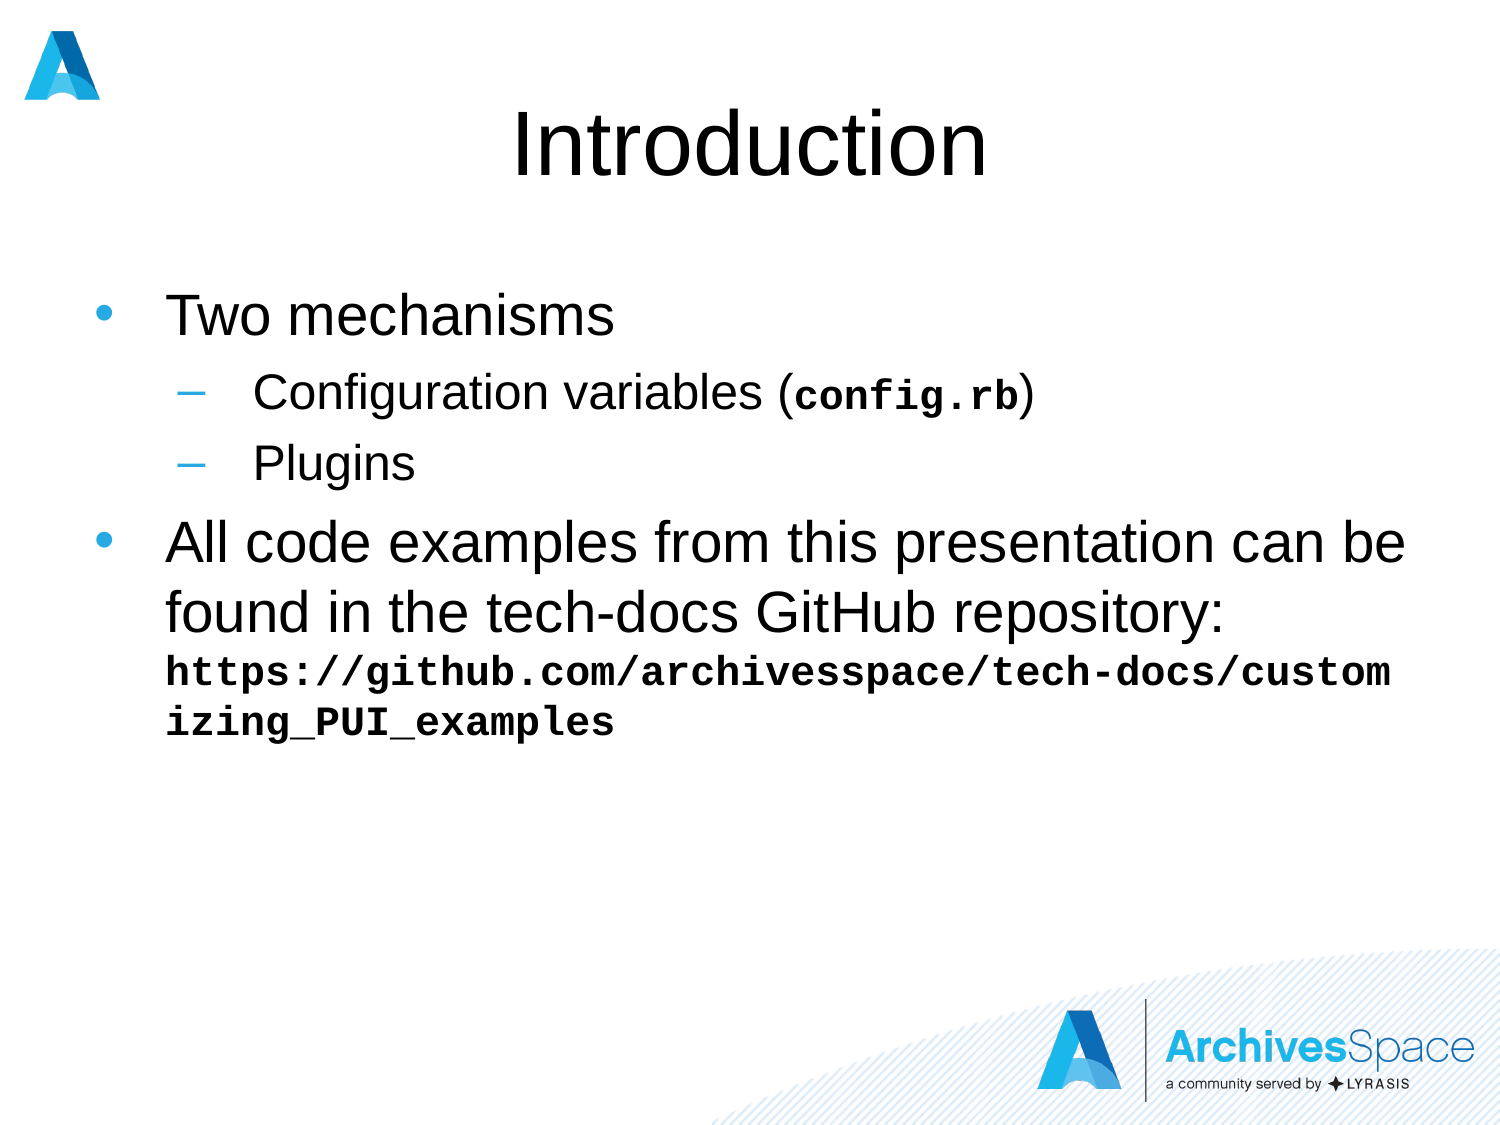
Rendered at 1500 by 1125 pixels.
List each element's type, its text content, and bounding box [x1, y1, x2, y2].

picture [712, 949, 1500, 1125]
title Introduction [75, 45, 1425, 233]
list Two mechanisms Configuration variables (config.rb) Plugins All code examples from this presentation can be found in the tech-docs GitHub repository: https://github.com/archivesspace/tech-docs/customizing_PUI_examples [75, 262, 1425, 988]
picture [24, 31, 100, 100]
